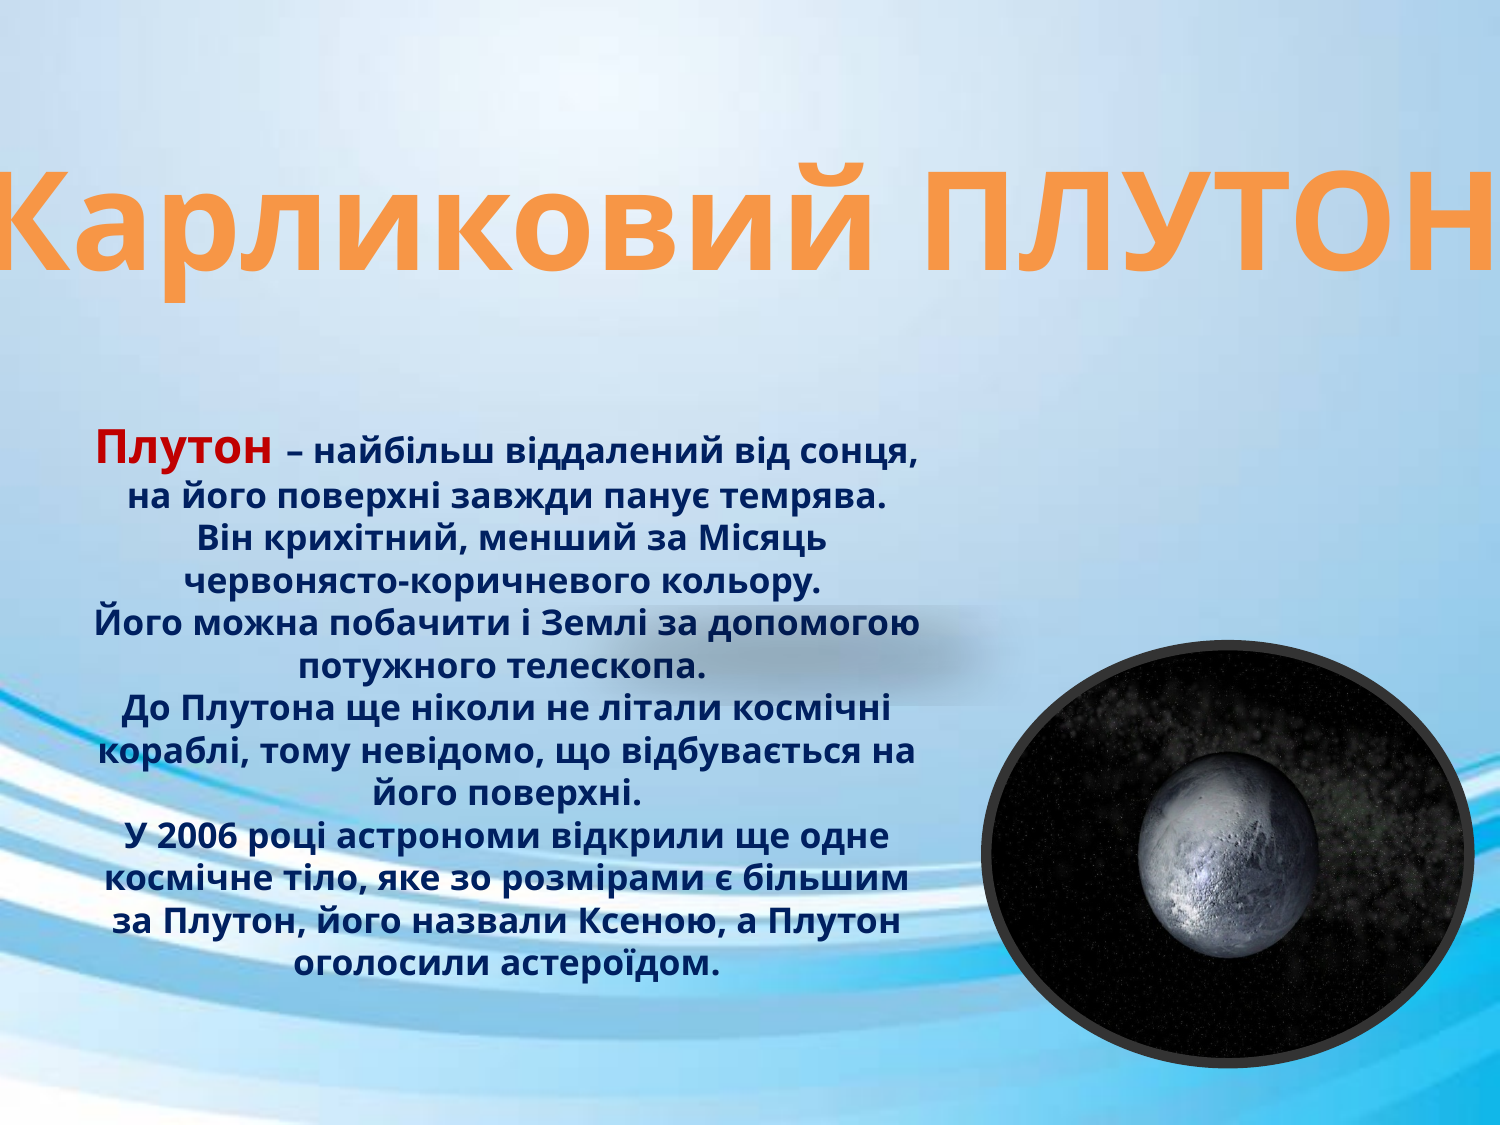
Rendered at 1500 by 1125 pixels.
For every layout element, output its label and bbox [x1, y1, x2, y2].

list [985, 644, 1470, 1064]
picture [0, 0, 1500, 1125]
